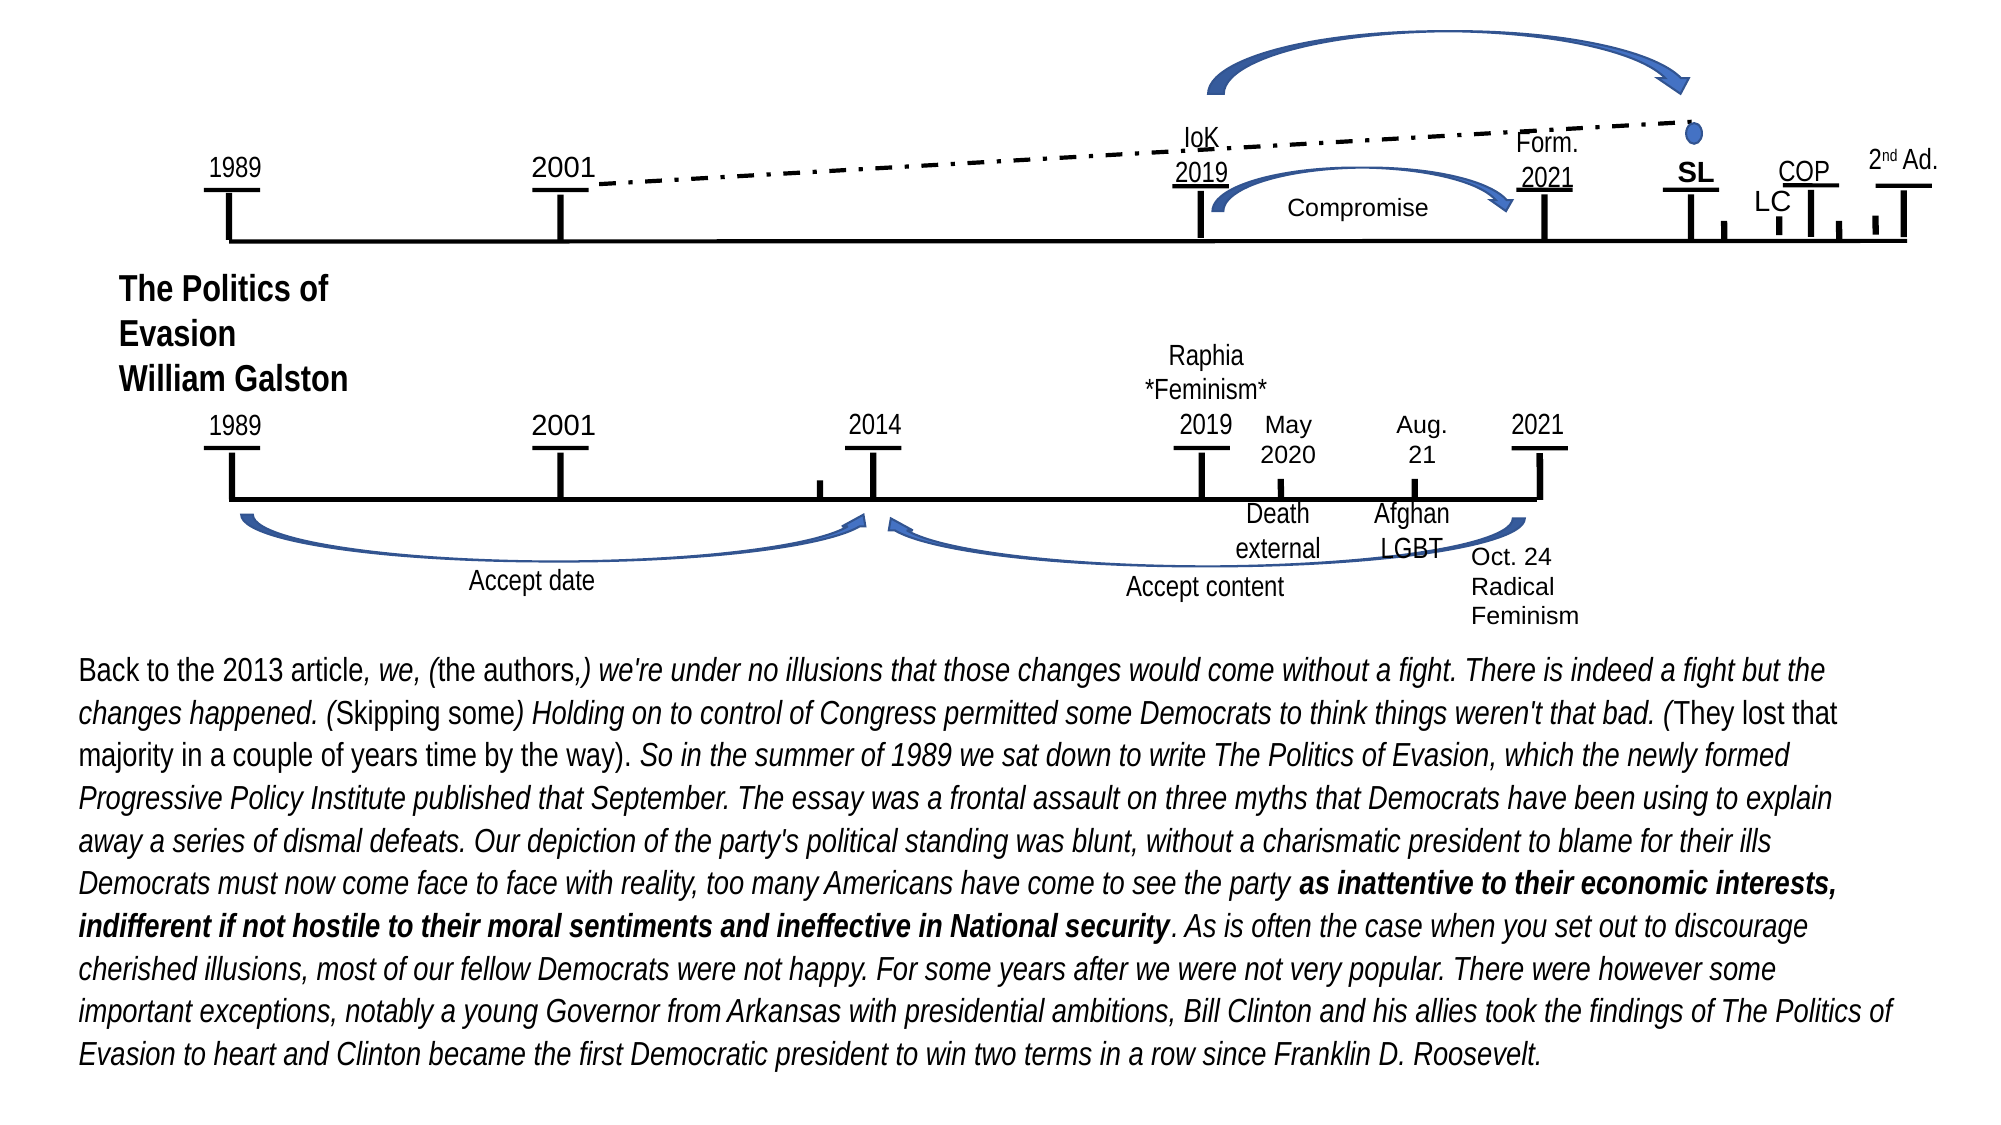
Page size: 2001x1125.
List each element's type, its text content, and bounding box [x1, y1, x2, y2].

text_box [1685, 121, 1704, 145]
text_box Back to the 2013 article, we, (the authors,) we're under no illusions that those changes would come without a fight. There is indeed a fight but the changes happened. (Skipping some) Holding on to control of Congress permitted some Democrats to think things weren't that bad. (They lost that majority in a couple of years time by the way). So in the summer of 1989 we sat down to write The Politics of Evasion, which the newly formed Progressive Policy Institute published that September. The essay was a frontal assault on three myths that Democrats have been using to explain away a series of dismal defeats. Our depiction of the party's political standing was blunt, without a charismatic president to blame for their ills Democrats must now come face to face with reality, too many Americans have come to see the party as inattentive to their economic interests, indifferent if not hostile to their moral sentiments and ineffective in National security. As is often the case when you set out to discourage cherished illusions, most of our fellow Democrats were not happy. For some years after we were not very popular. There were however some important exceptions, notably a young Governor from Arkansas with presidential ambitions, Bill Clinton and his allies took the findings of The Politics of Evasion to heart and Clinton became the first Democratic president to win two terms in a row since Franklin D. Roosevelt. [63, 637, 1912, 1080]
text_box May 2020 [1244, 402, 1333, 478]
text_box [1206, 30, 1691, 96]
text_box SL [1646, 146, 1746, 194]
text_box Accept content [1068, 561, 1343, 649]
text_box IoK 2019 [1161, 112, 1242, 157]
text_box [239, 513, 436, 560]
text_box Accept date [436, 555, 629, 614]
text_box [887, 516, 1081, 564]
text_box Afghan LGBT [1355, 488, 1469, 576]
text_box LC [1723, 176, 1823, 223]
text_box Aug. 21 [1378, 402, 1467, 478]
text_box [1211, 166, 1515, 213]
text_box 2014 [825, 399, 925, 446]
text_box Death external [1221, 488, 1336, 576]
text_box The Politics of Evasion William Galston [104, 256, 442, 407]
text_box Oct. 24 Radical Feminism [1465, 534, 1603, 649]
text_box 1989 [164, 407, 306, 447]
text_box 2001 [493, 142, 635, 189]
text_box 1989 [164, 142, 306, 189]
text_box 2021 [1497, 399, 1579, 443]
text_box COP [1754, 146, 1854, 185]
text_box [629, 513, 867, 562]
text_box [1336, 558, 1355, 563]
text_box 2001 [493, 400, 635, 447]
text_box Form. 2021 [1507, 117, 1588, 194]
text_box Raphia *Feminism* 2019 [1117, 329, 1295, 452]
text_box [1493, 517, 1527, 534]
text_box Compromise [1237, 185, 1480, 270]
text_box 2nd Ad. [1833, 134, 1975, 181]
